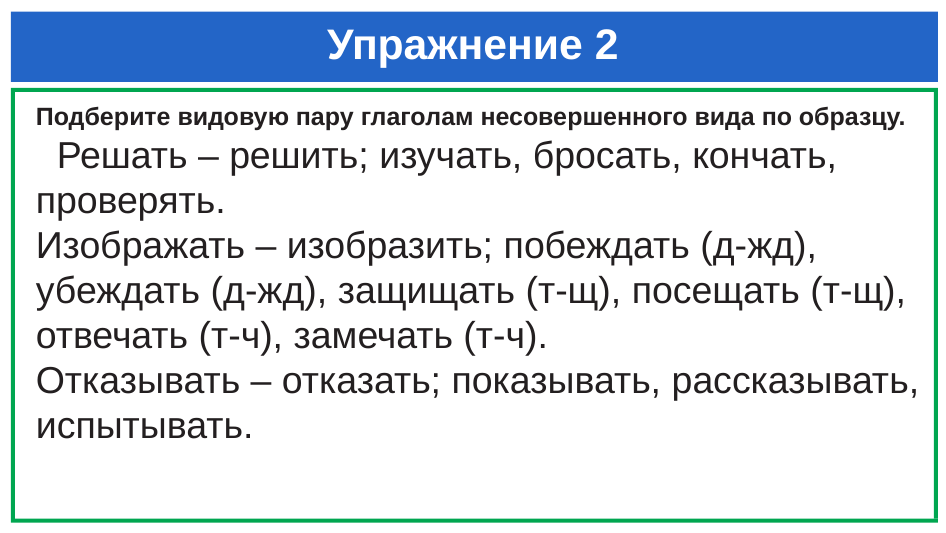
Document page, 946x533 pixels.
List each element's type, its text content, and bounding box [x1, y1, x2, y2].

list Подберите видовую пару глаголам несовершенного вида по образцу. Решать – решить; изучать, бросать, кончать, проверять. Изображать – изобразить; побеждать (д-жд), убеждать (д-жд), защищать (т-щ), посещать (т-щ), отвечать (т-ч), замечать (т-ч). Отказывать – отказать; показывать, рассказывать, испытывать. [35, 100, 922, 480]
title Упражнение 2 [49, 16, 897, 69]
